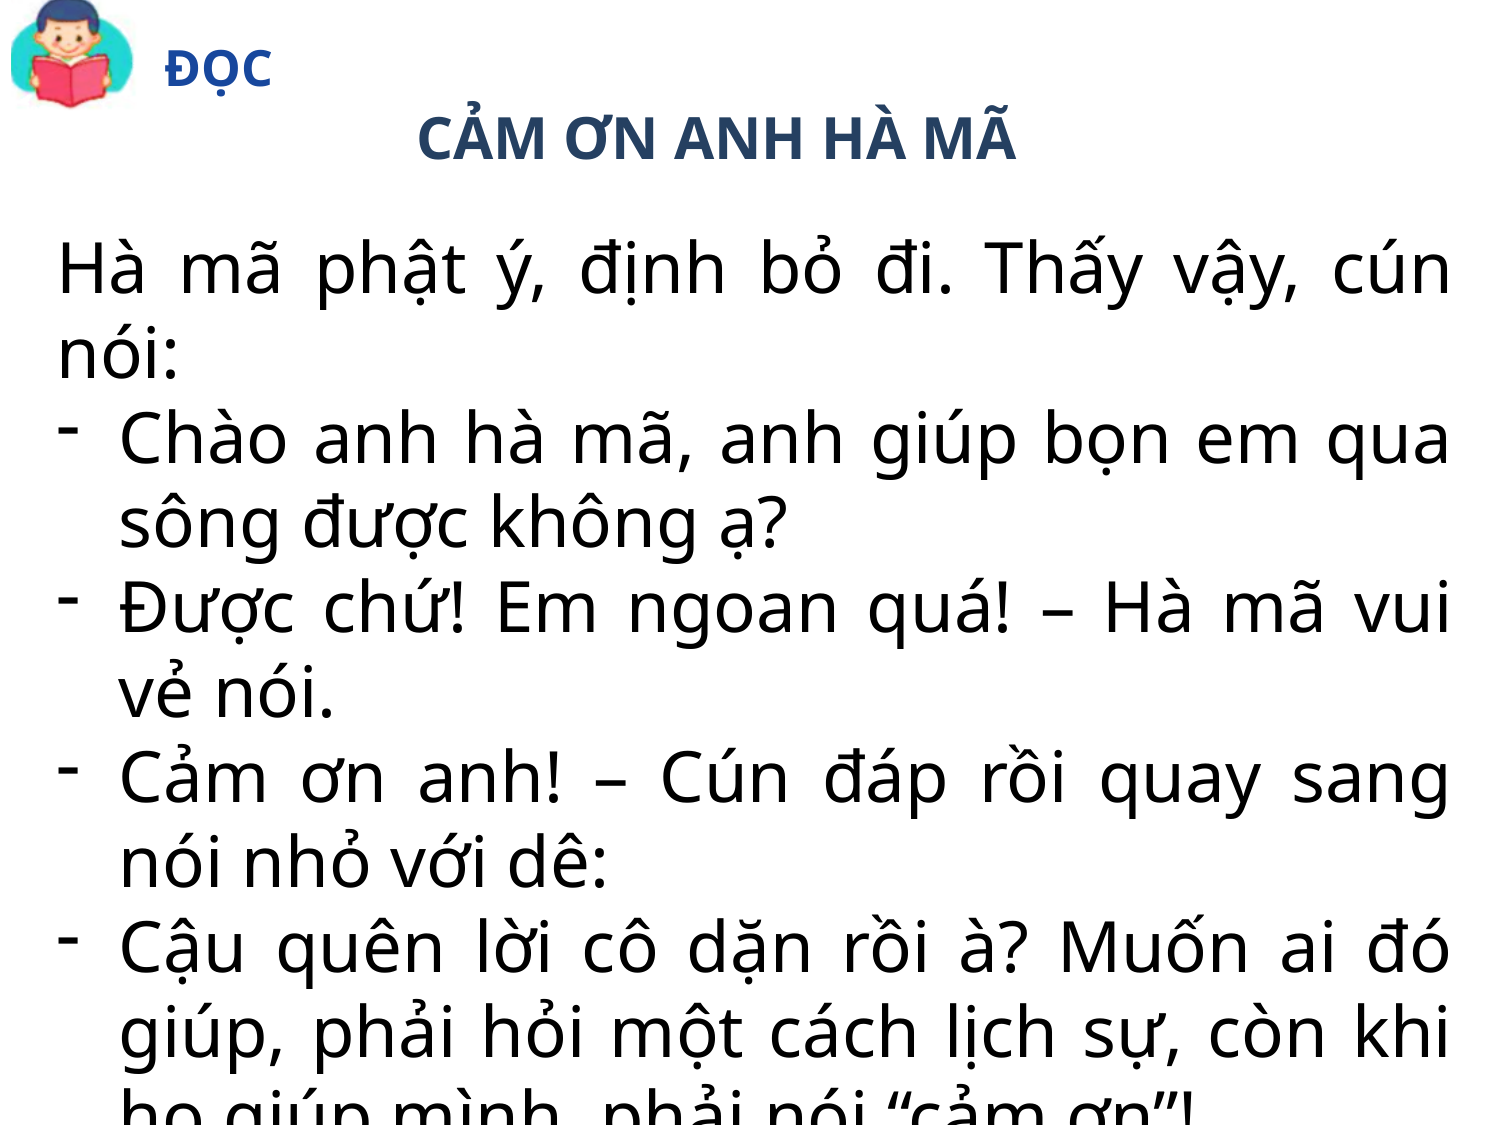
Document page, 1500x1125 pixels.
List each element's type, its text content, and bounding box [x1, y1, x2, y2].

text_box Hà mã phật ý, định bỏ đi. Thấy vậy, cún nói: Chào anh hà mã, anh giúp bọn em qua sông được không ạ? Được chứ! Em ngoan quá! – Hà mã vui vẻ nói. Cảm ơn anh! – Cún đáp rồi quay sang nói nhỏ với dê: Cậu quên lời cô dặn rồi à? Muốn ai đó giúp, phải hỏi một cách lịch sự, còn khi họ giúp mình, phải nói “cảm ơn”! [36, 212, 1474, 1125]
picture [10, 0, 139, 112]
text_box ĐỌC [142, 0, 308, 56]
text_box CẢM ƠN ANH HÀ MÃ [129, 56, 1304, 182]
